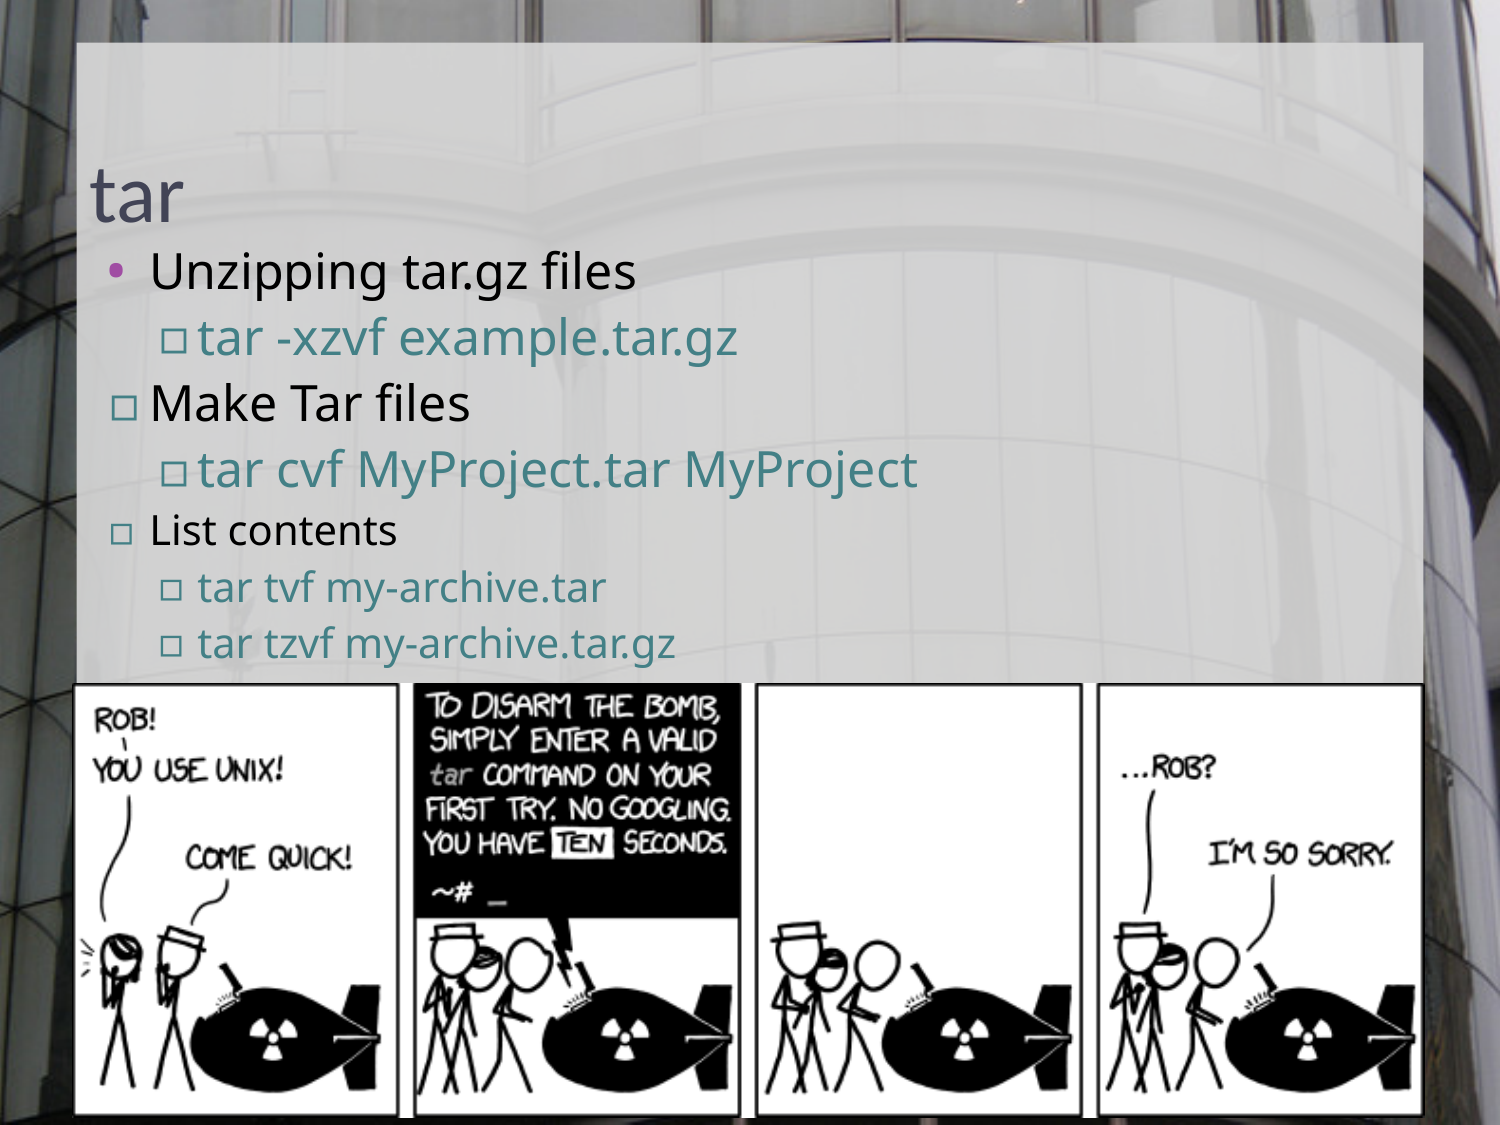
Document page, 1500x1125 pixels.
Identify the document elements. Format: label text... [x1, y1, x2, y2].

picture [0, 0, 1500, 1125]
text_box tar [74, 101, 1425, 231]
text_box Unzipping tar.gz files tar -xzvf example.tar.gz Make Tar files tar cvf MyProject.tar MyProject List contents tar tvf my-archive.tar tar tzvf my-archive.tar.gz [74, 231, 1425, 682]
text_box [75, 41, 1425, 101]
